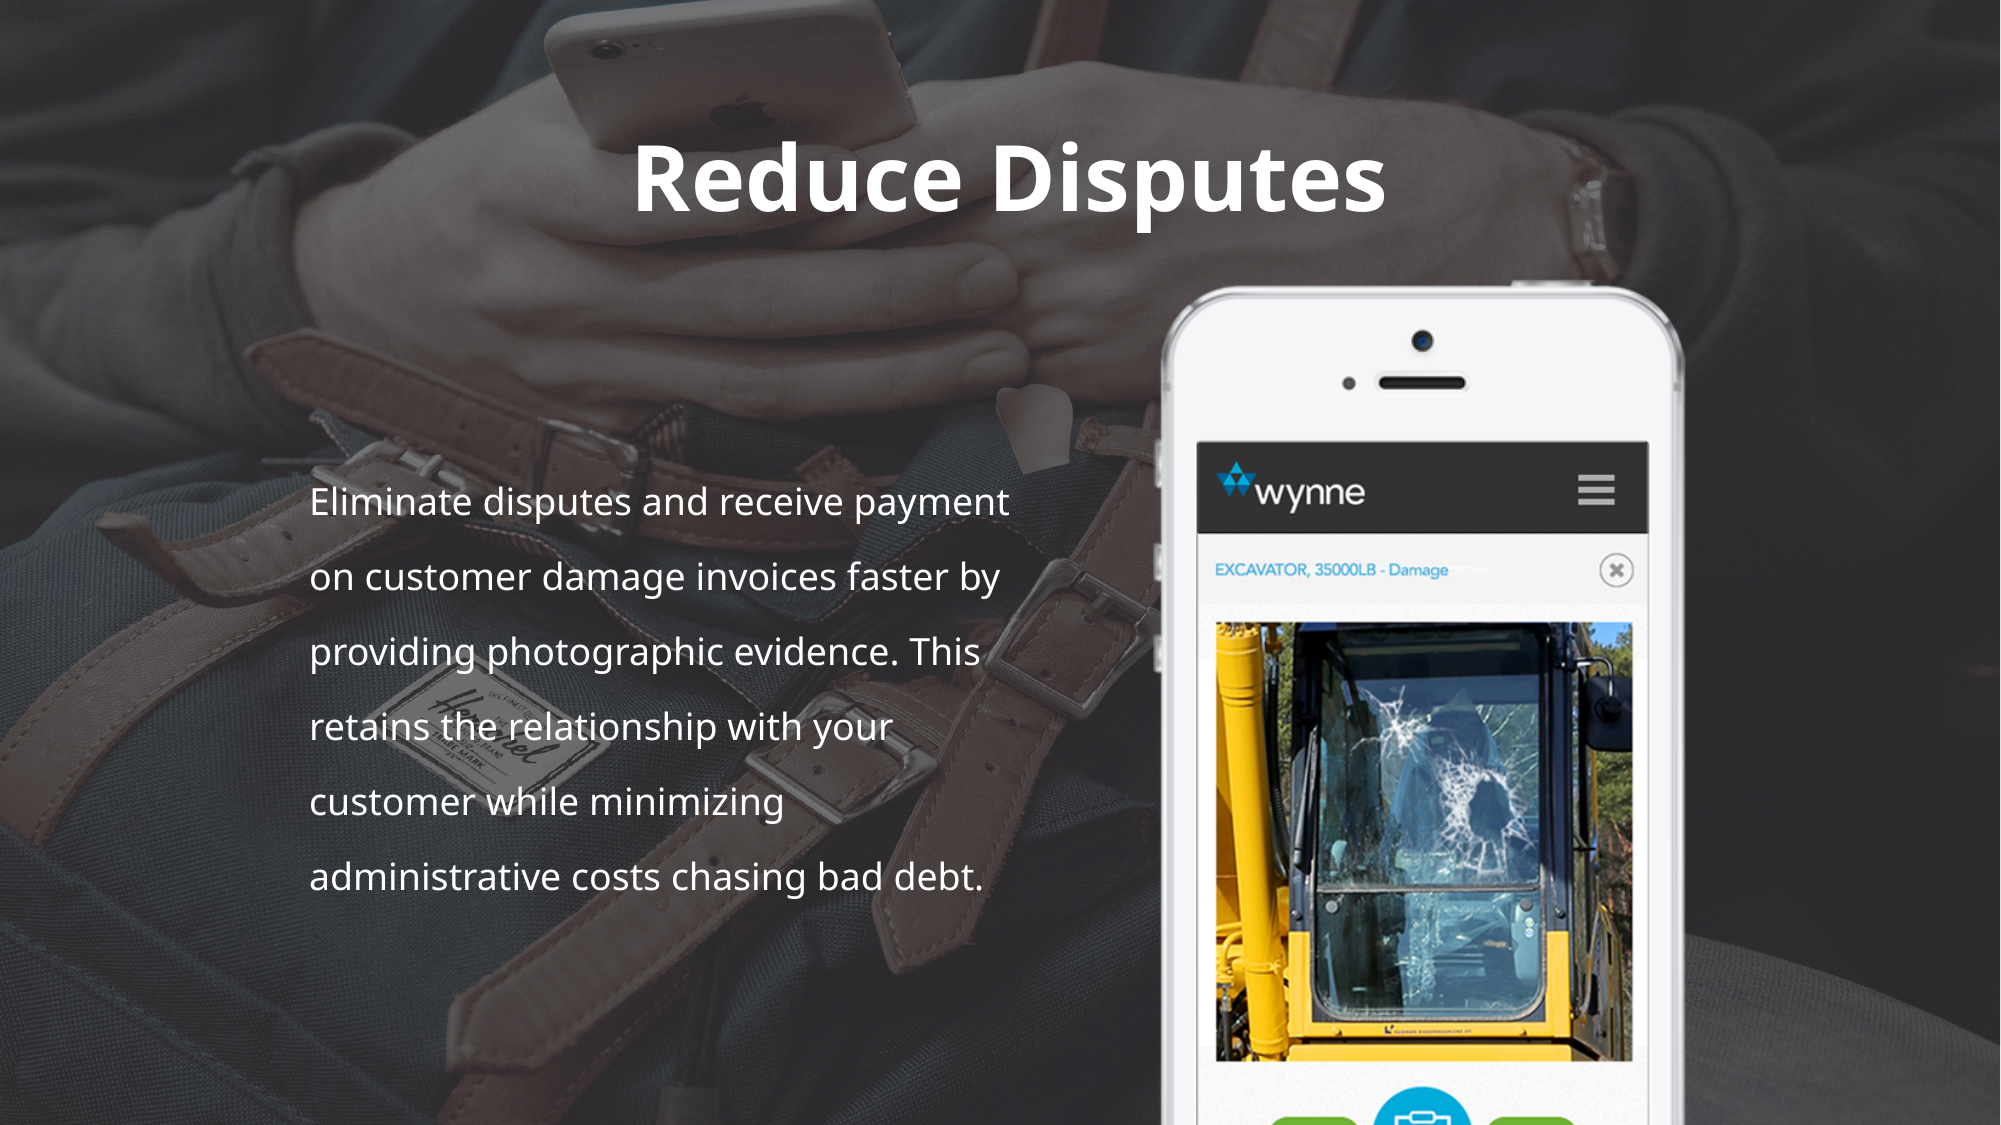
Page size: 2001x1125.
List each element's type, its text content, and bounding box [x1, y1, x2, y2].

text_box Reduce Disputes [115, 125, 1904, 283]
text_box Eliminate disputes and receive payment on customer damage invoices faster by providing photographic evidence. This retains the relationship with your customer while minimizing administrative costs chasing bad debt. [294, 440, 1050, 1041]
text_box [1122, 260, 1706, 1125]
